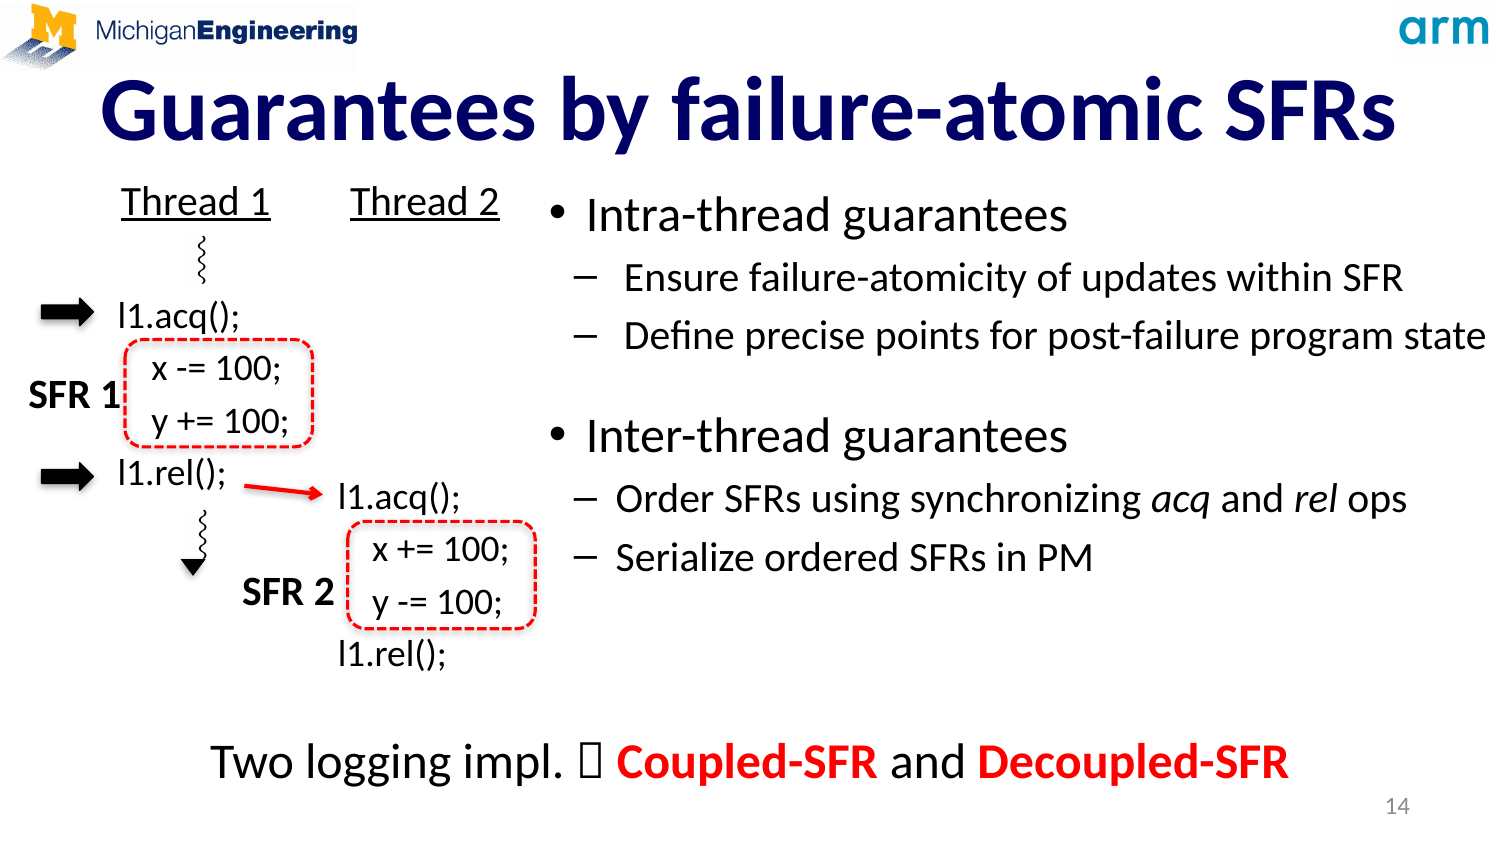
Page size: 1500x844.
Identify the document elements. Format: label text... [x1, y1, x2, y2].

text_box l1.acq(); x -= 100; y += 100; l1.rel(); [102, 283, 307, 337]
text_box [312, 165, 538, 486]
picture [0, 3, 357, 71]
text_box Thread 1 [83, 165, 309, 231]
picture [1394, 0, 1494, 61]
picture [1406, 23, 1419, 33]
text_box Two logging impl.  Coupled-SFR and Decoupled-SFR [142, 721, 1358, 796]
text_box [180, 509, 209, 577]
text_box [13, 339, 307, 448]
picture [169, 236, 220, 285]
text_box l1.acq(); x -= 100; y += 100; l1.rel(); [102, 455, 307, 590]
list Intra-thread guarantees Ensure failure-atomicity of updates within SFR Define precise points for post-failure program state Inter-thread guarantees Order SFRs using synchronizing acq and rel ops Serialize ordered SFRs in PM [541, 173, 1500, 633]
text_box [312, 636, 538, 707]
text_box [40, 297, 94, 327]
title Guarantees by failure-atomic SFRs [75, 33, 1425, 175]
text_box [227, 485, 536, 629]
text_box [40, 462, 94, 491]
slide_number 14 [1074, 782, 1425, 827]
